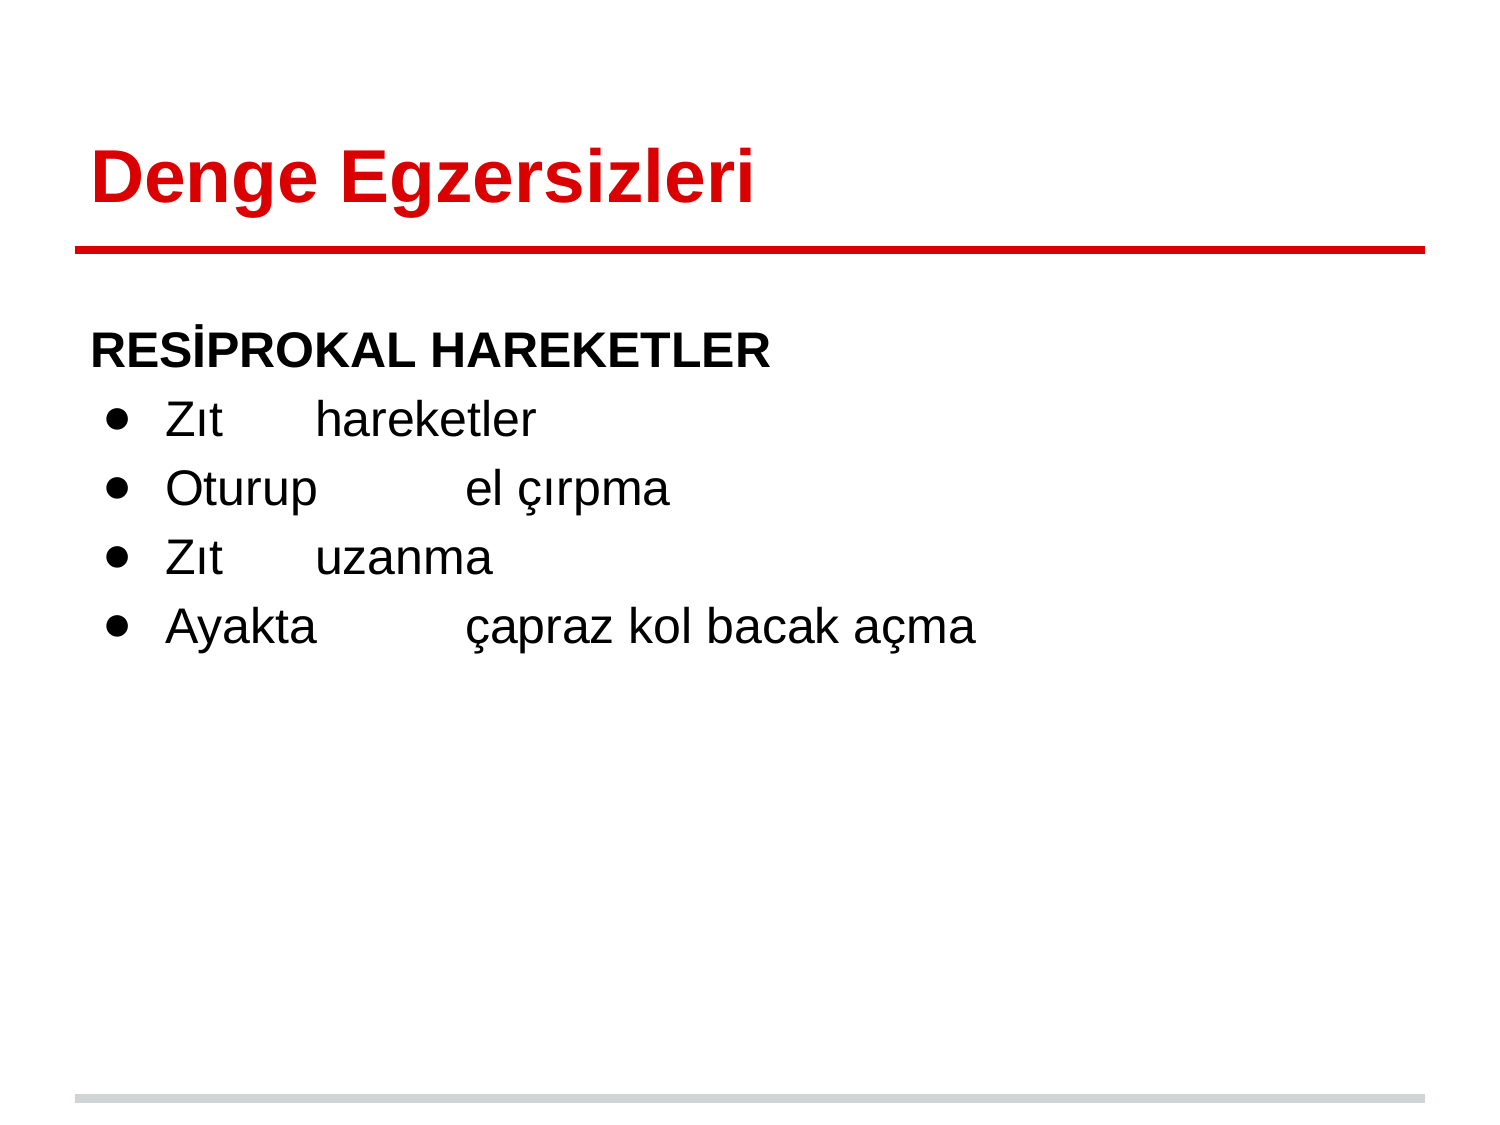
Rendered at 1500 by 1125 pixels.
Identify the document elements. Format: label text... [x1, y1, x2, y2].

title Denge Egzersizleri [75, 45, 1425, 233]
list RESİPROKAL HAREKETLER Zıt hareketler Oturup el çırpma Zıt uzanma Ayakta çapraz kol bacak açma [75, 262, 1425, 1078]
